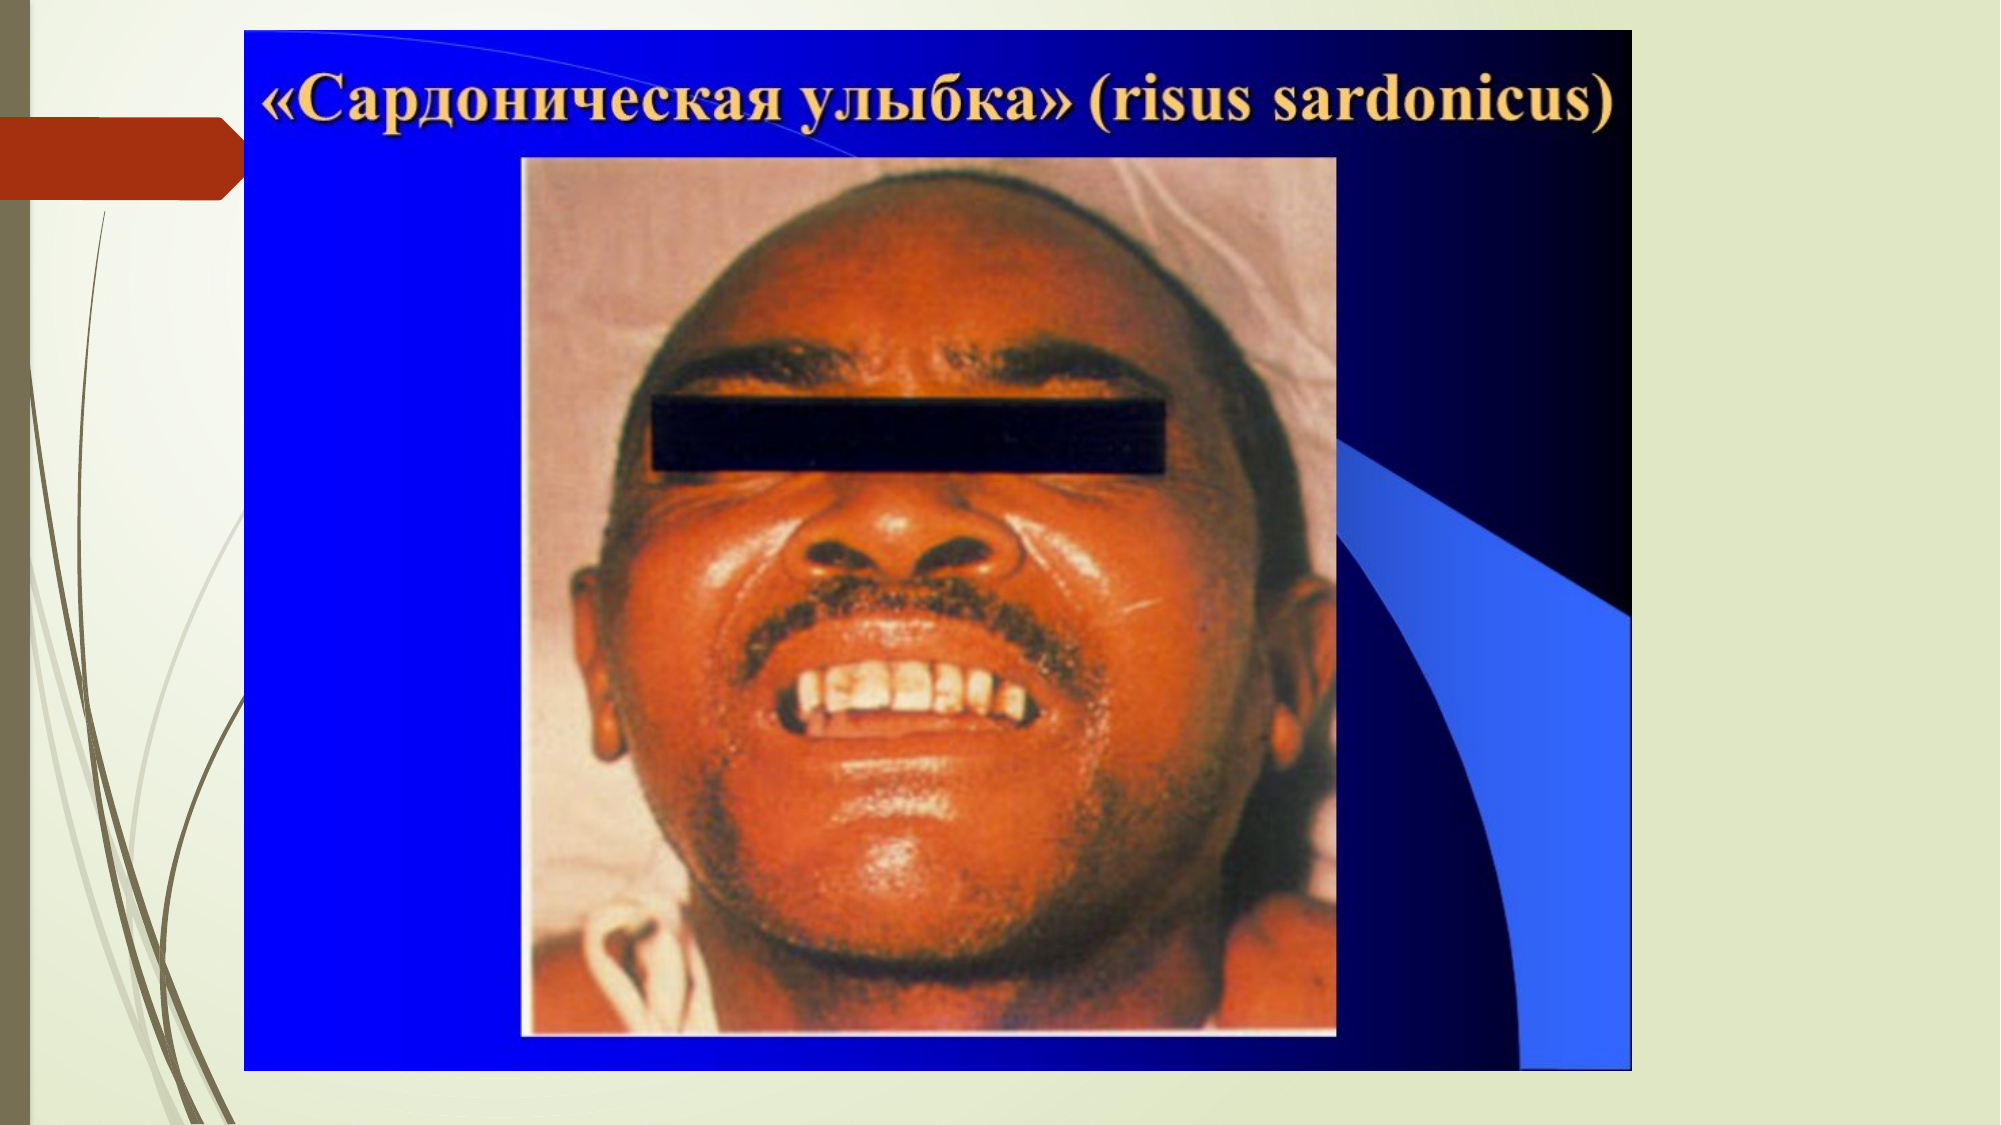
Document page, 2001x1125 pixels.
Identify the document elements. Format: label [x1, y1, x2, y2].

list [244, 30, 1633, 1072]
